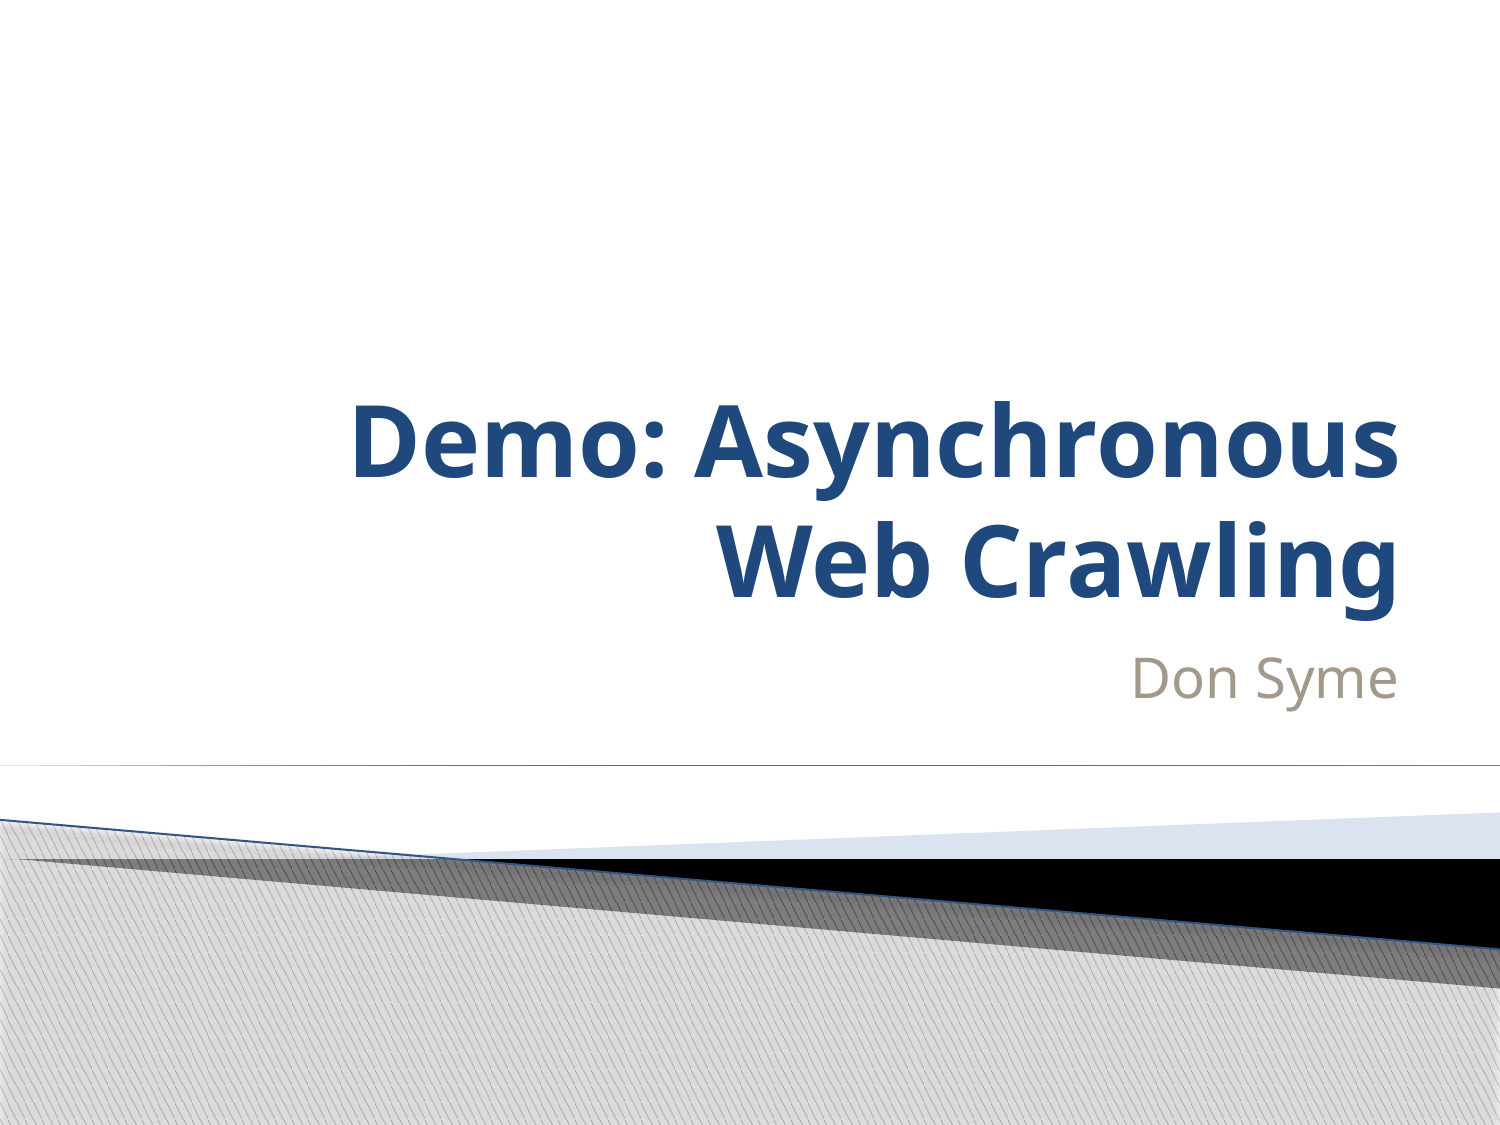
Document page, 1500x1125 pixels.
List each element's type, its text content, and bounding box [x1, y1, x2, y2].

picture [5, 859, 1500, 989]
title Demo: Asynchronous Web Crawling [252, 342, 1418, 625]
subtitle Don Syme [252, 634, 1418, 822]
